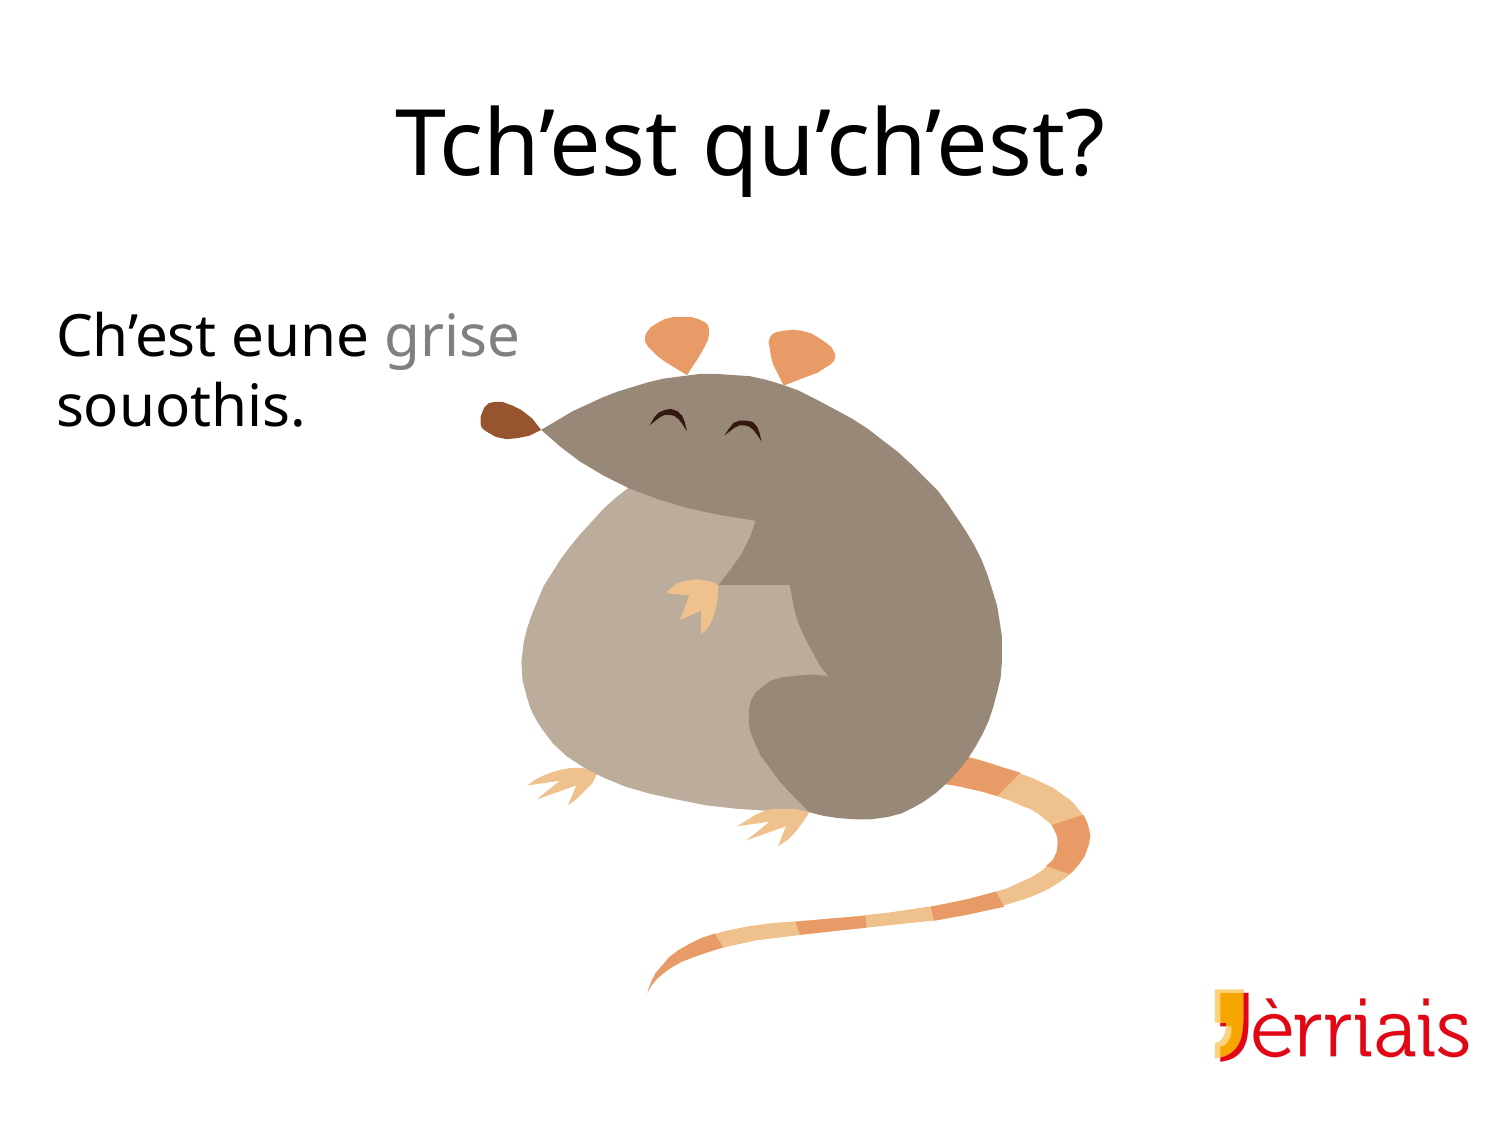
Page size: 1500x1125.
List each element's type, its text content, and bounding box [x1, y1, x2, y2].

title Tch’est qu’ch’est? [75, 45, 1425, 233]
picture [1152, 893, 1500, 1125]
text_box Ch’est eune grise souothis. [41, 290, 538, 446]
picture [478, 314, 1093, 996]
